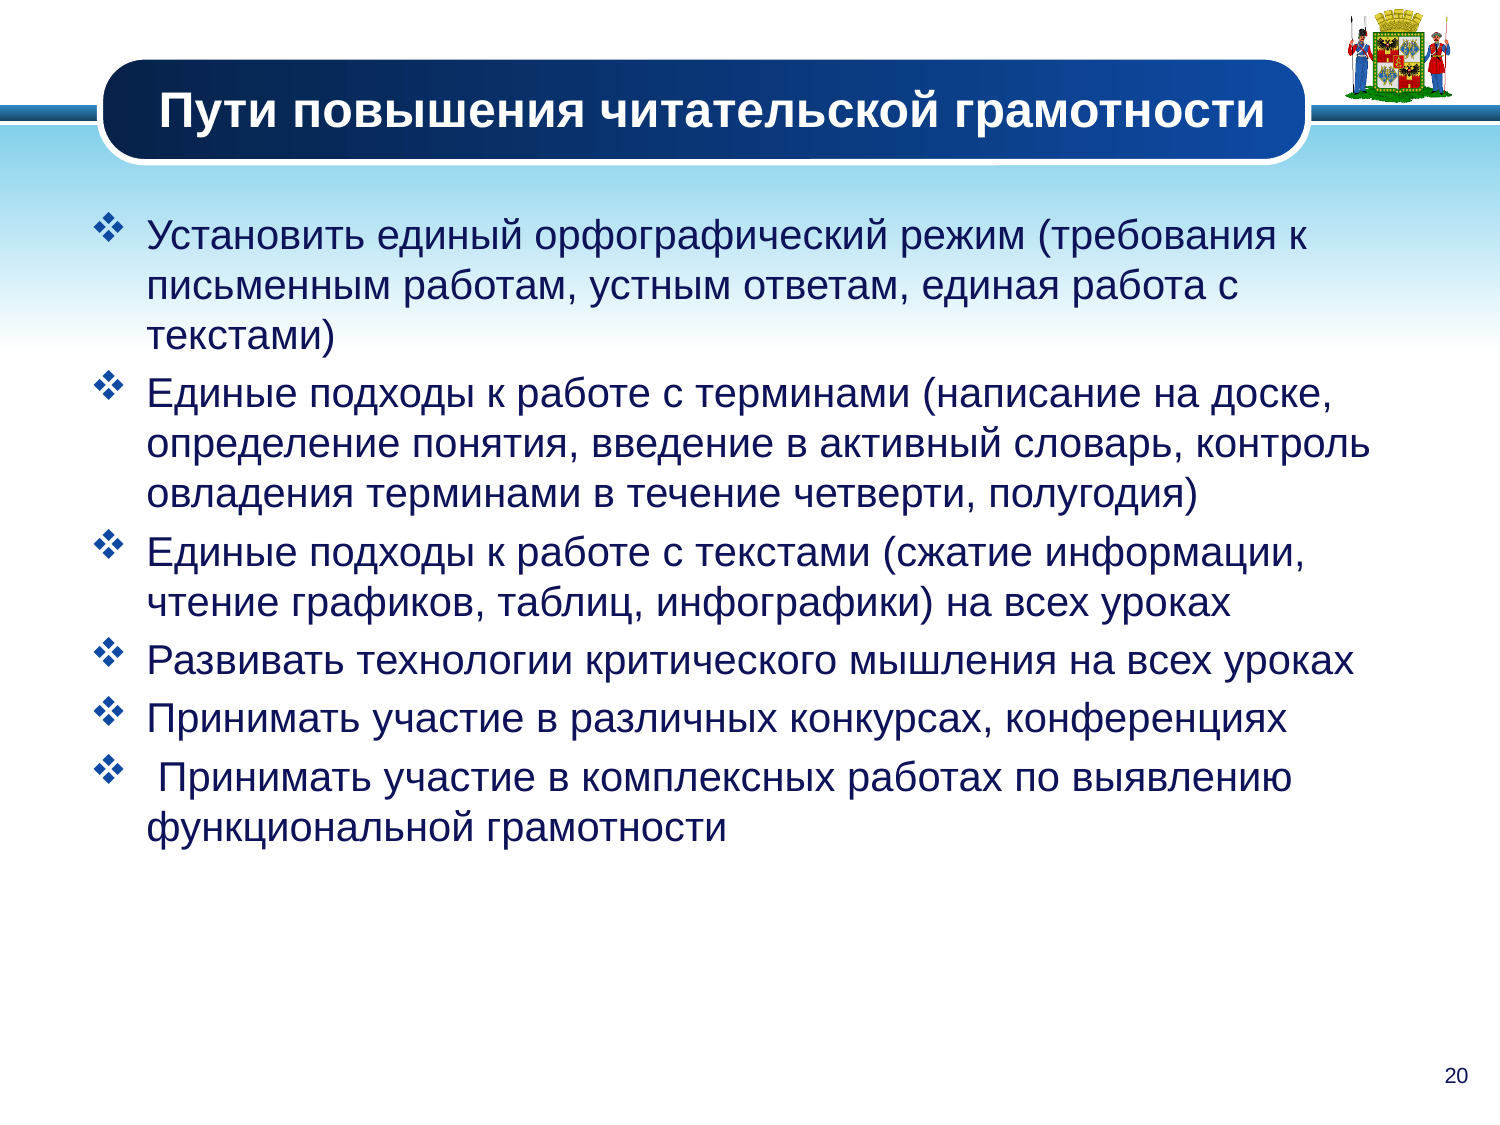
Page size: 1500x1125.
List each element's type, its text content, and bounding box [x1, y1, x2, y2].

title Пути повышения читательской грамотности [137, 61, 1288, 155]
list Установить единый орфографический режим (требования к письменным работам, устным ответам, единая работа с текстами) Единые подходы к работе с терминами (написание на доске, определение понятия, введение в активный словарь, контроль овладения терминами в течение четверти, полугодия) Единые подходы к работе с текстами (сжатие информации, чтение графиков, таблиц, инфографики) на всех уроках Развивать технологии критического мышления на всех уроках Принимать участие в различных конкурсах, конференциях Принимать участие в комплексных работах по выявлению функциональной грамотности [74, 199, 1426, 1038]
slide_number 20 [1347, 1054, 1484, 1103]
picture [1345, 9, 1452, 103]
